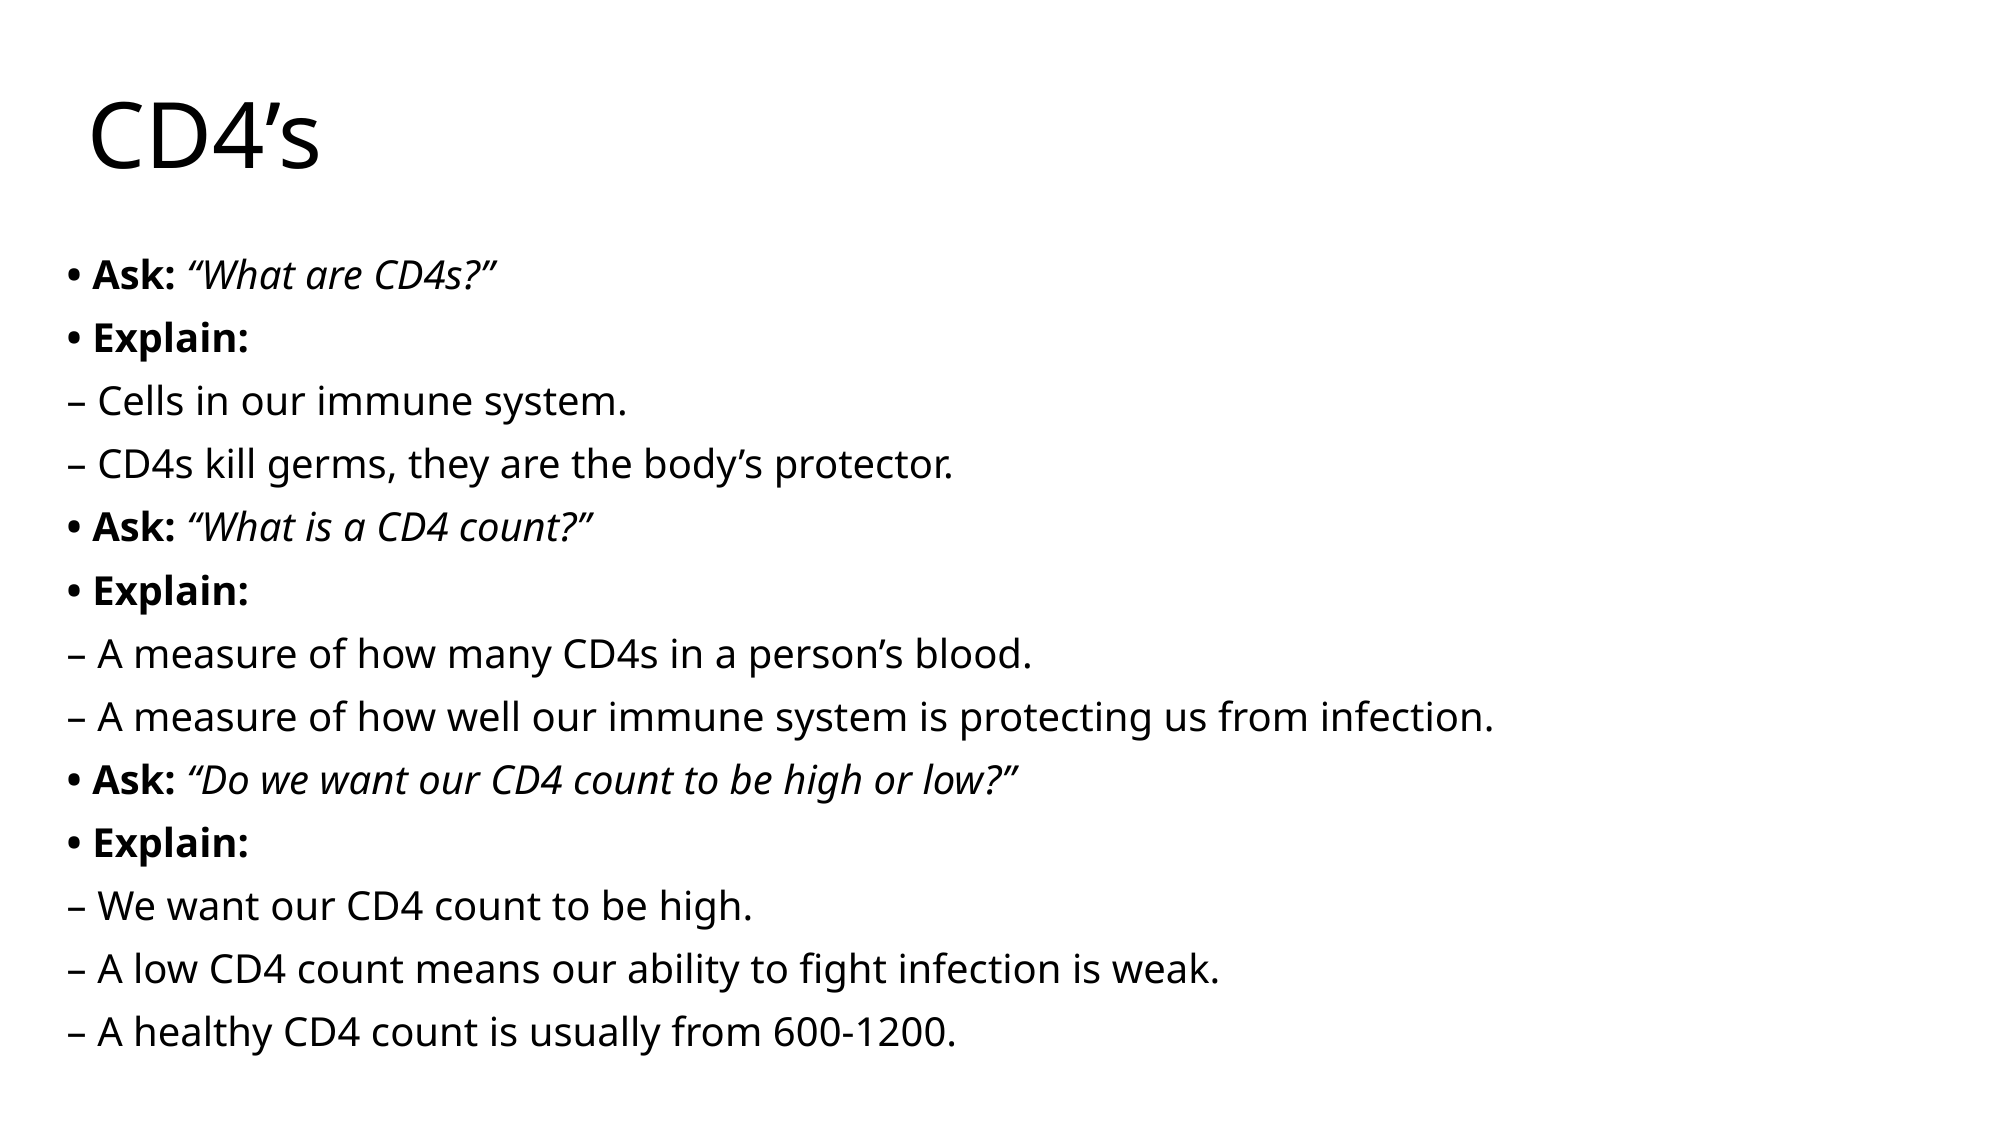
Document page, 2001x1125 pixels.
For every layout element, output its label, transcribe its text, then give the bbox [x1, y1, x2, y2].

list • Ask: “What are CD4s?” • Explain: – Cells in our immune system. – CD4s kill germs, they are the body’s protector. • Ask: “What is a CD4 count?” • Explain: – A measure of how many CD4s in a person’s blood. – A measure of how well our immune system is protecting us from infection. • Ask: “Do we want our CD4 count to be high or low?” • Explain: – We want our CD4 count to be high. – A low CD4 count means our ability to fight infection is weak. – A healthy CD4 count is usually from 600-1200. [51, 247, 1865, 1070]
title CD4’s [72, 29, 1798, 247]
